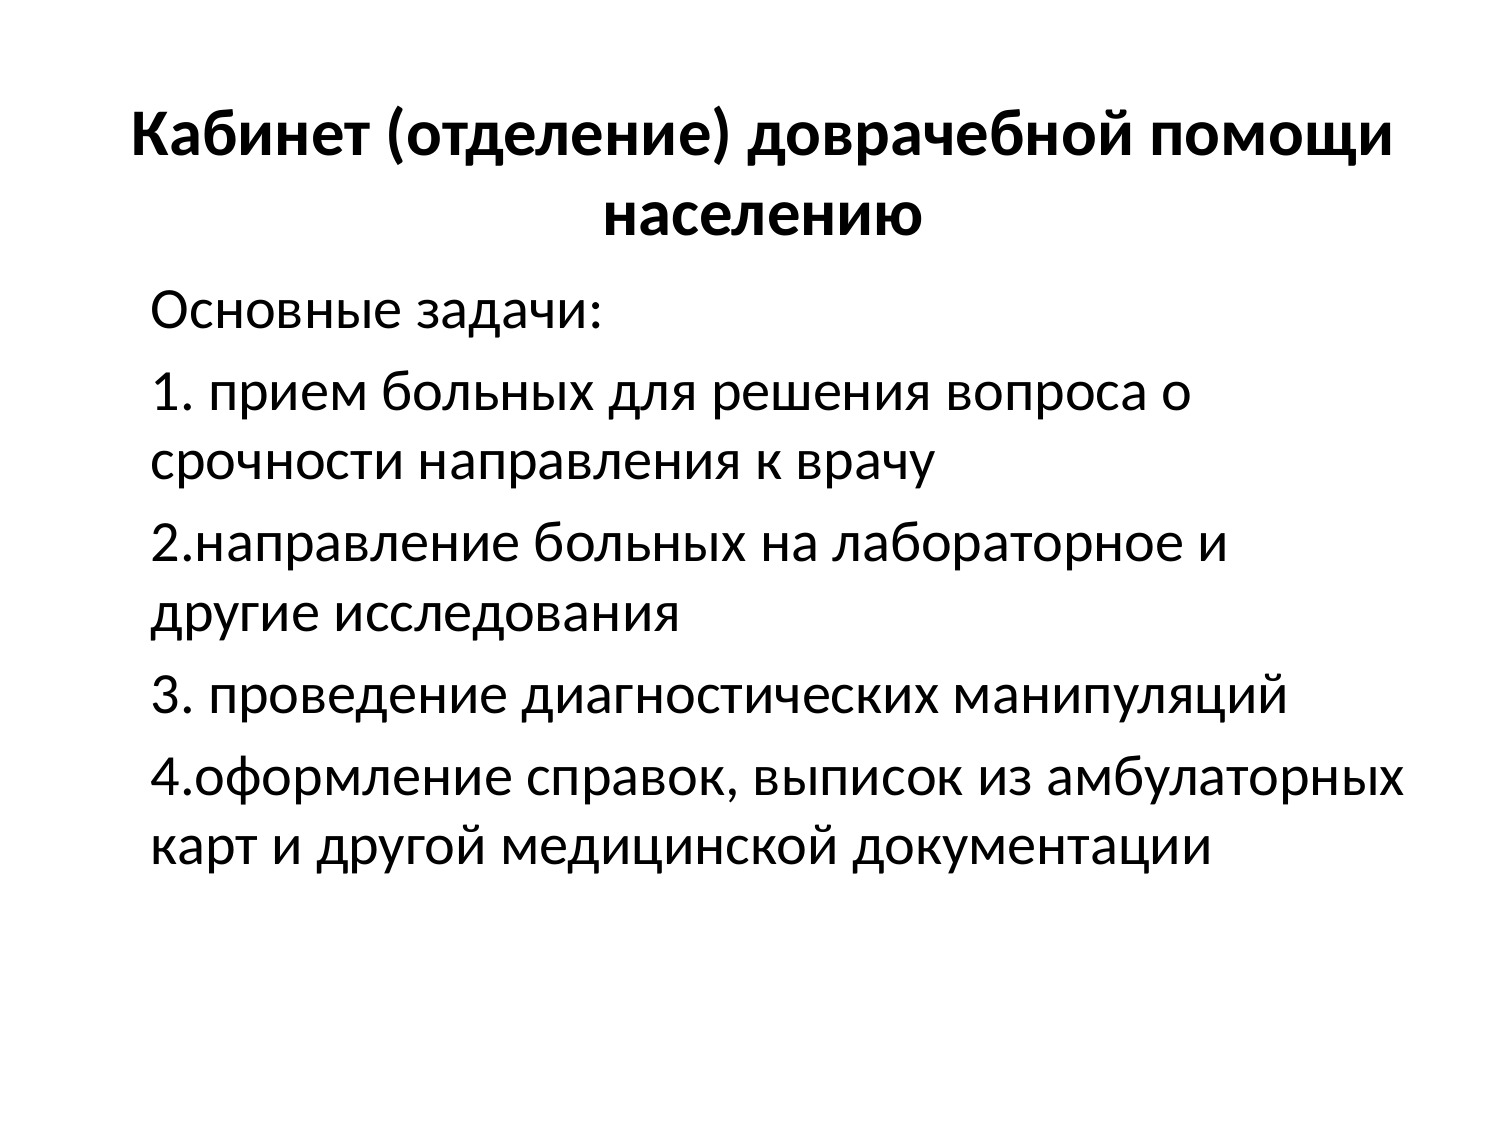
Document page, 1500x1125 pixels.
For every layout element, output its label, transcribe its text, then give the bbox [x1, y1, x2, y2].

list Основные задачи: 1. прием больных для решения вопроса о срочности направления к врачу 2.направление больных на лабораторное и другие исследования 3. проведение диагностических манипуляций 4.оформление справок, выписок из амбулаторных карт и другой медицинской документации [135, 262, 1425, 1005]
title Кабинет (отделение) доврачебной помощи населению [88, 75, 1439, 263]
